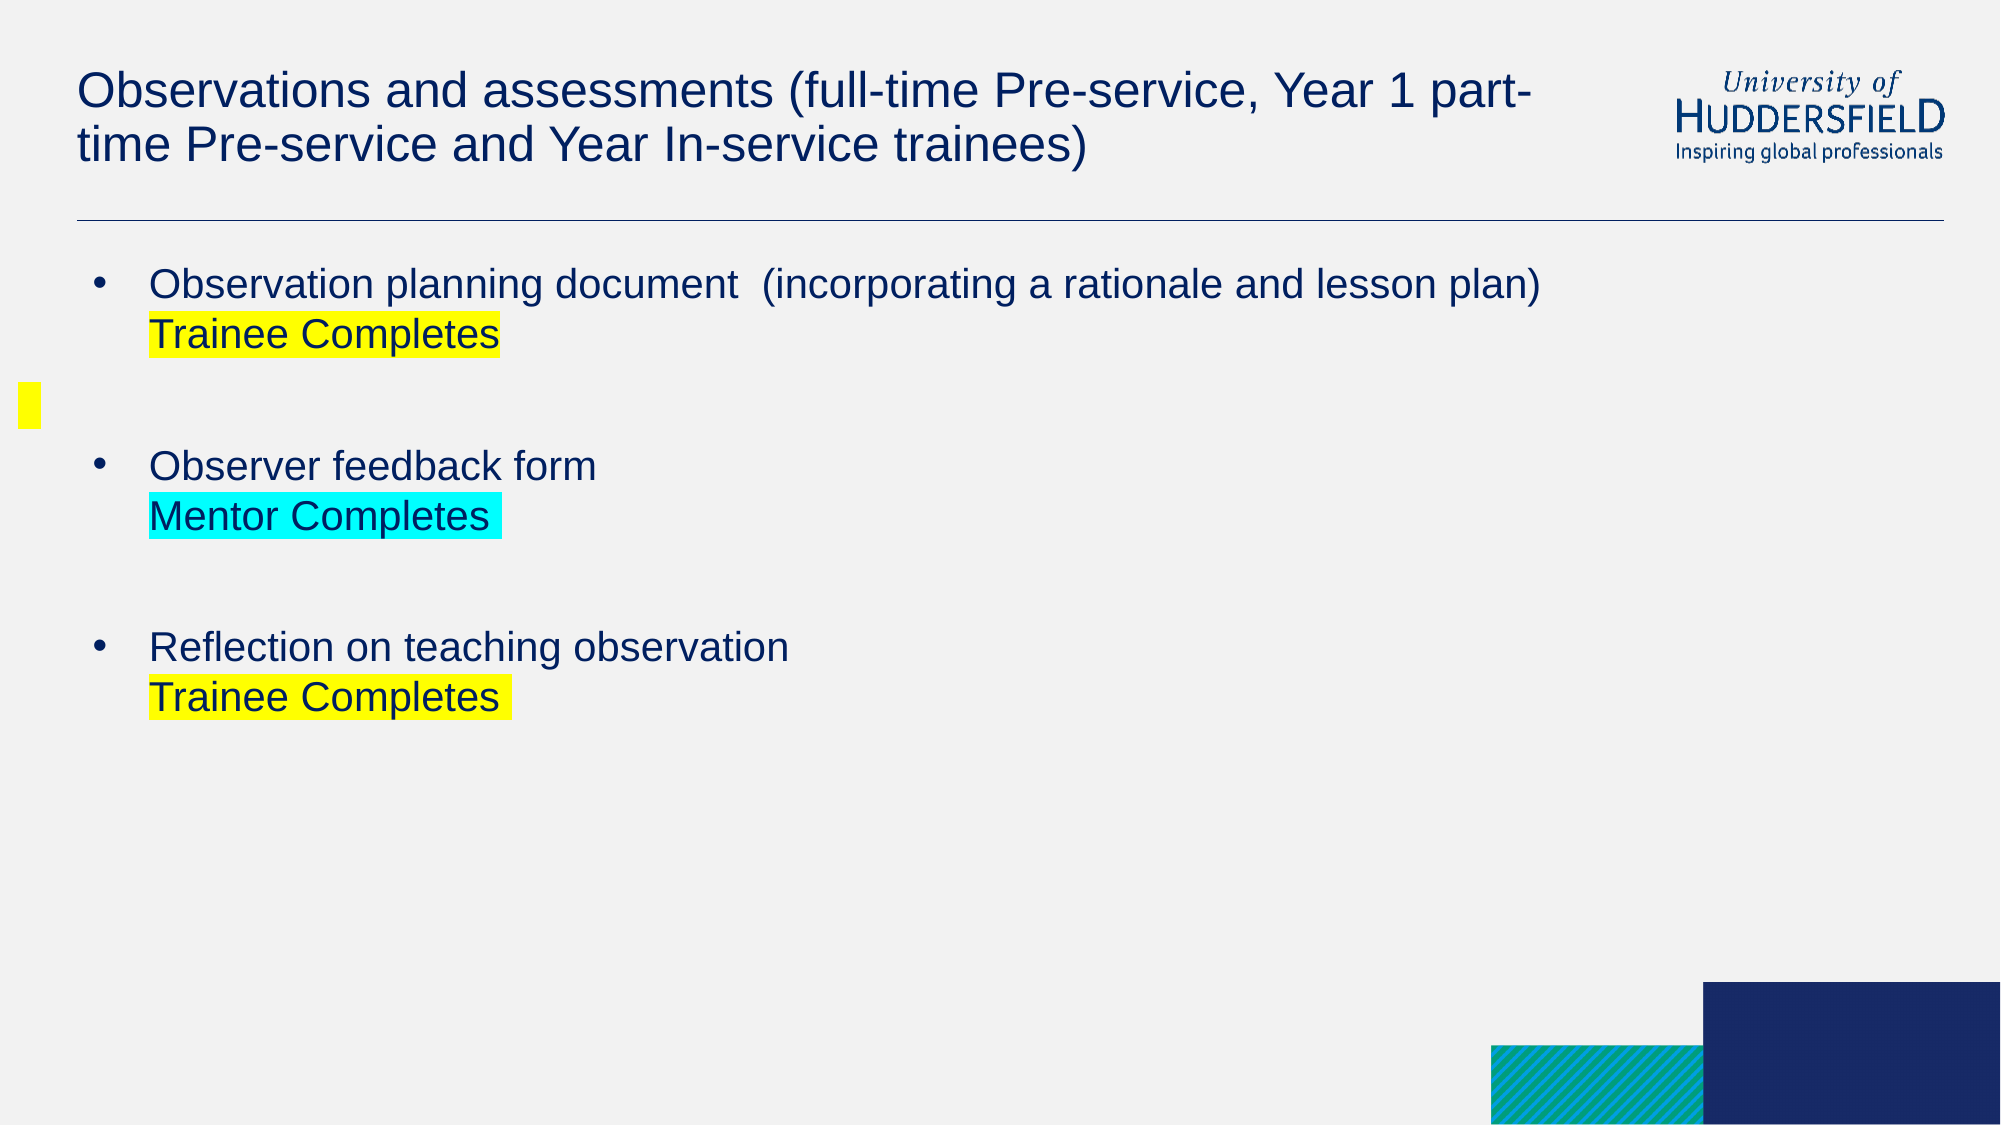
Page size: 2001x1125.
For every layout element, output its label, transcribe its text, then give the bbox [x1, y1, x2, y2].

picture [1490, 982, 2001, 1125]
picture [1658, 59, 1964, 177]
list Observation planning document (incorporating a rationale and lesson plan) Trainee Completes Observer feedback form Mentor Completes Reflection on teaching observation Trainee Completes [17, 249, 1790, 782]
title Observations and assessments (full-time Pre-service, Year 1 part-time Pre-service and Year In-service trainees) [76, 59, 1617, 177]
